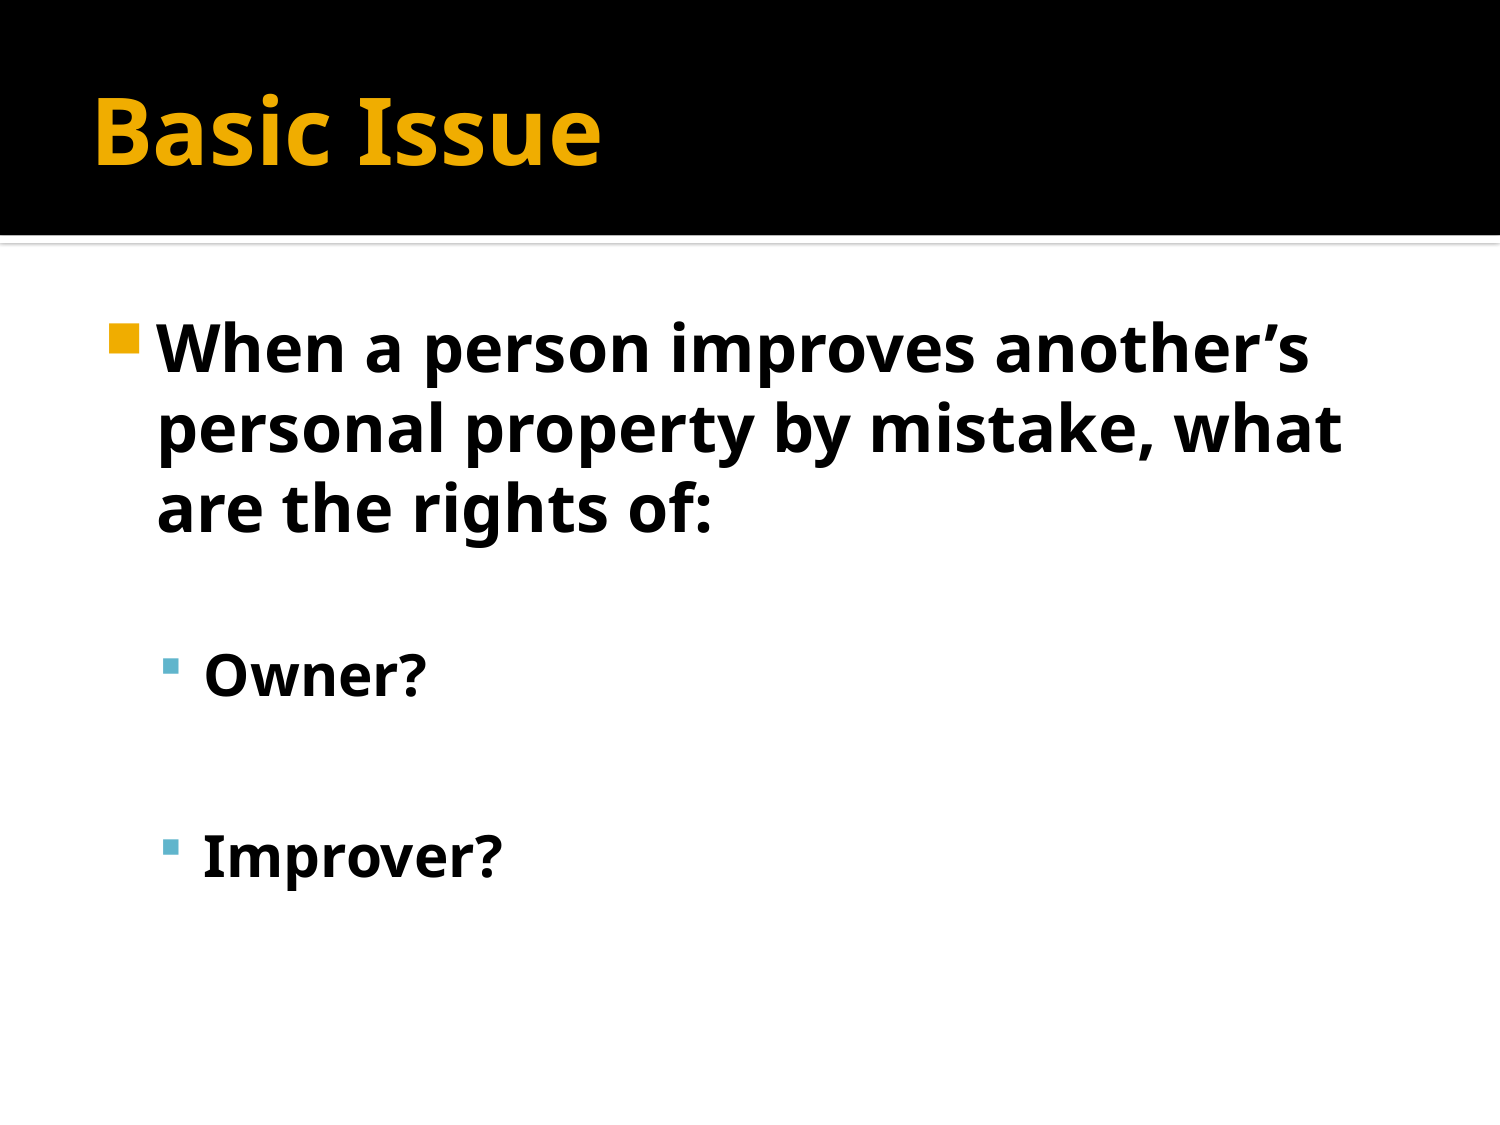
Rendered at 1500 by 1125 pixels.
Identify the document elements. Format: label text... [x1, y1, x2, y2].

list When a person improves another’s personal property by mistake, what are the rights of: Owner? Improver? [75, 291, 1425, 1050]
title Basic Issue [75, 25, 1425, 231]
